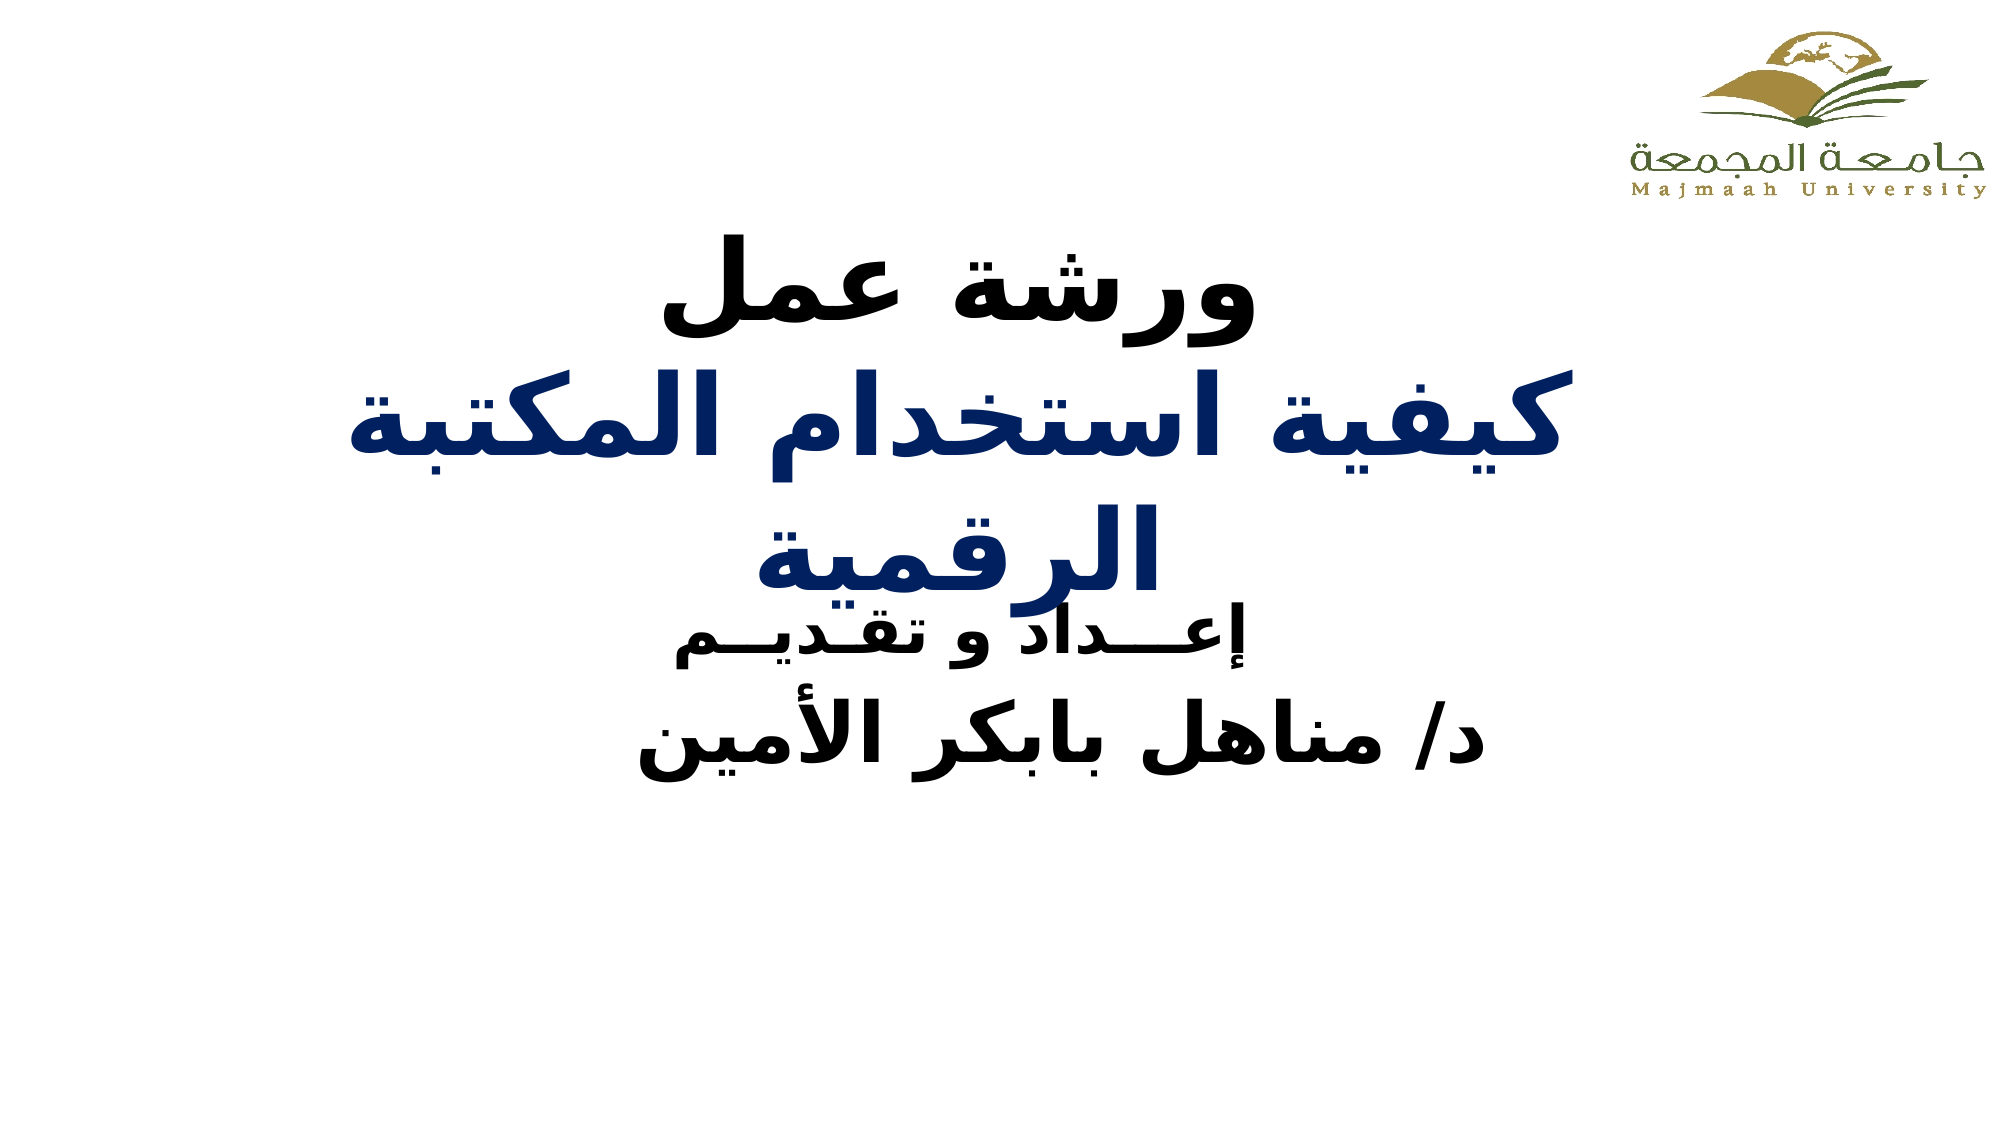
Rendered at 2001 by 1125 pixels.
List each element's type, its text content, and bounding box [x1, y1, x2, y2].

picture [1621, 24, 1991, 203]
text_box إعـــداد و تقـديــم د/ مناهل بابكر الأمين [411, 621, 1511, 987]
text_box ورشة عمل كيفية استخدام المكتبة الرقمية [236, 200, 1683, 621]
